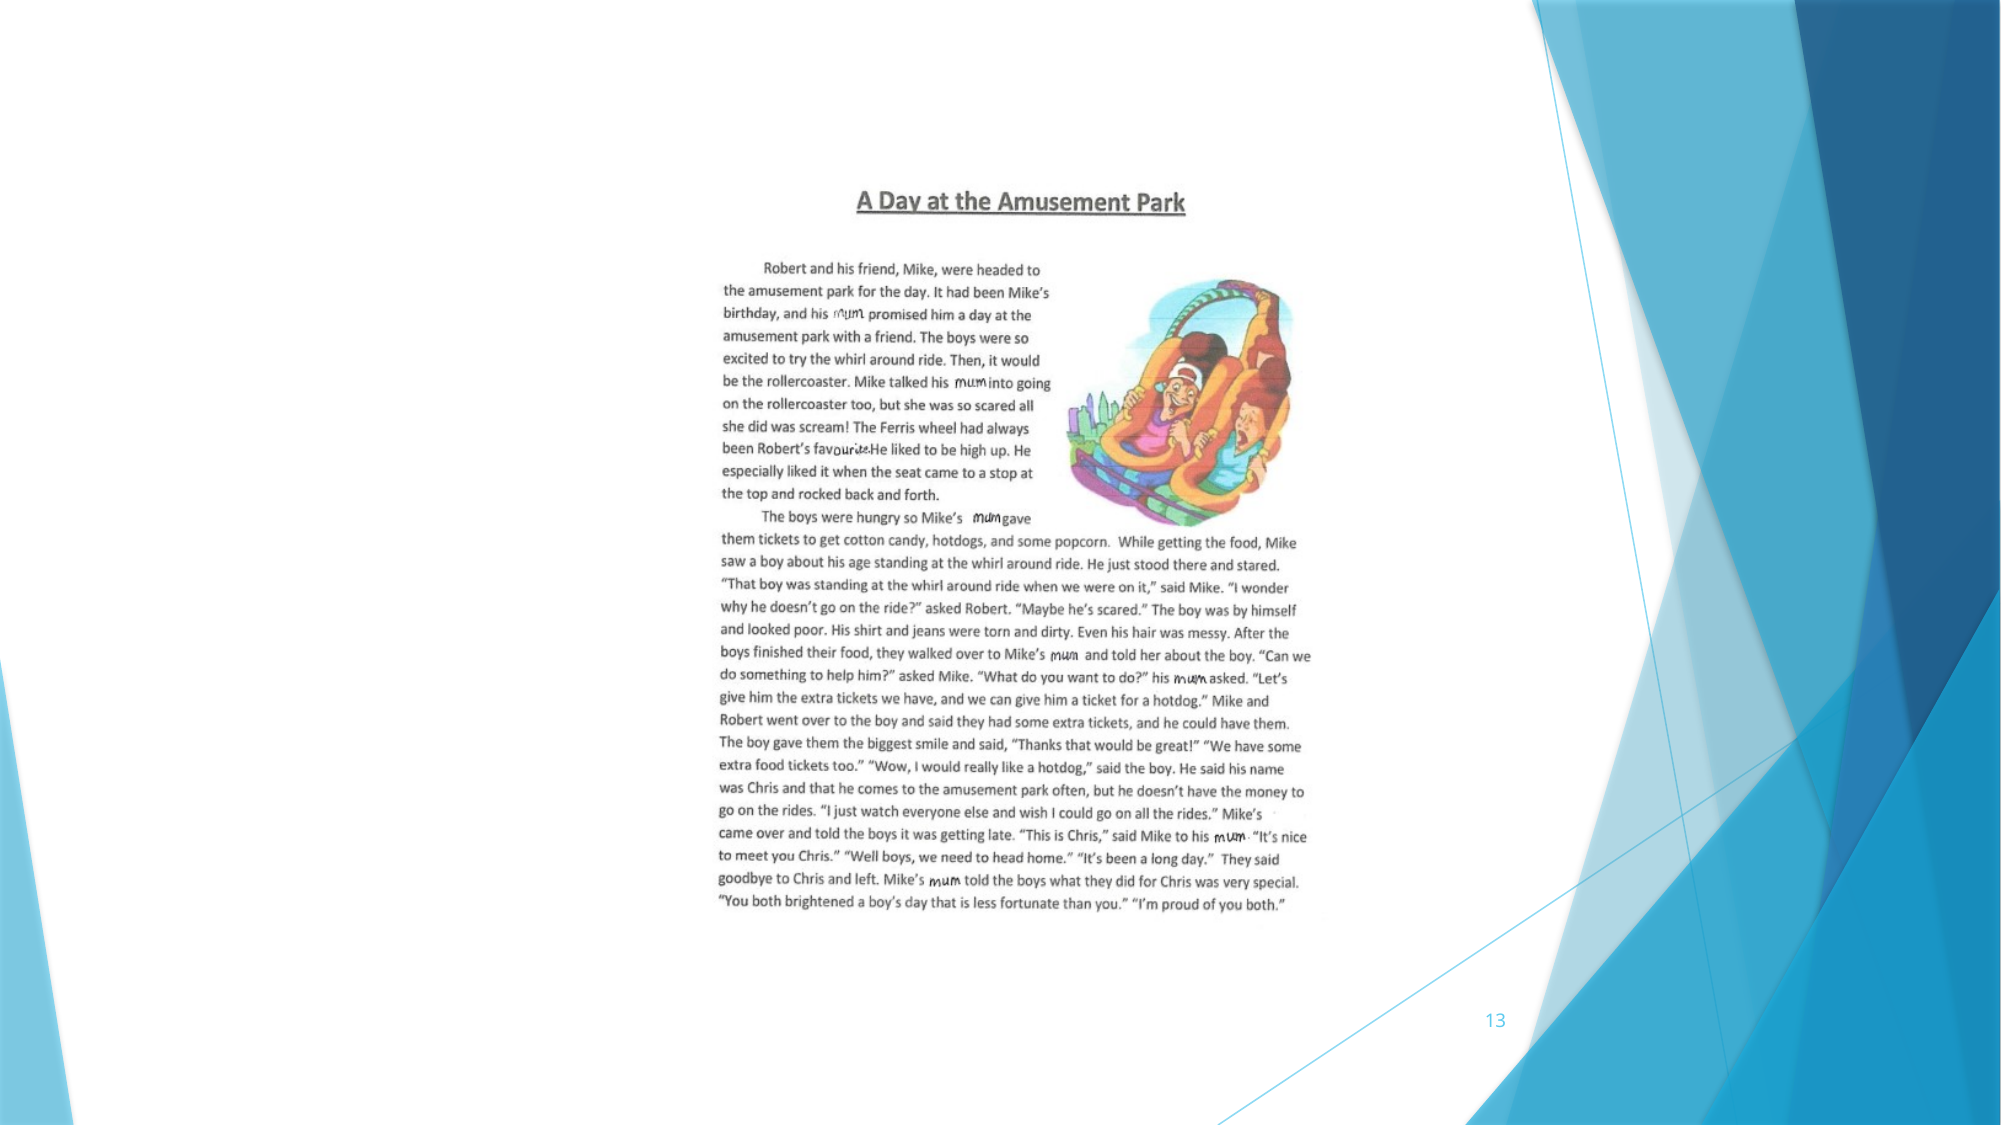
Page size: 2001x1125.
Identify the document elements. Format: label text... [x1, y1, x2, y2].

slide_number 13 [1409, 991, 1522, 1051]
picture [692, 174, 1332, 931]
